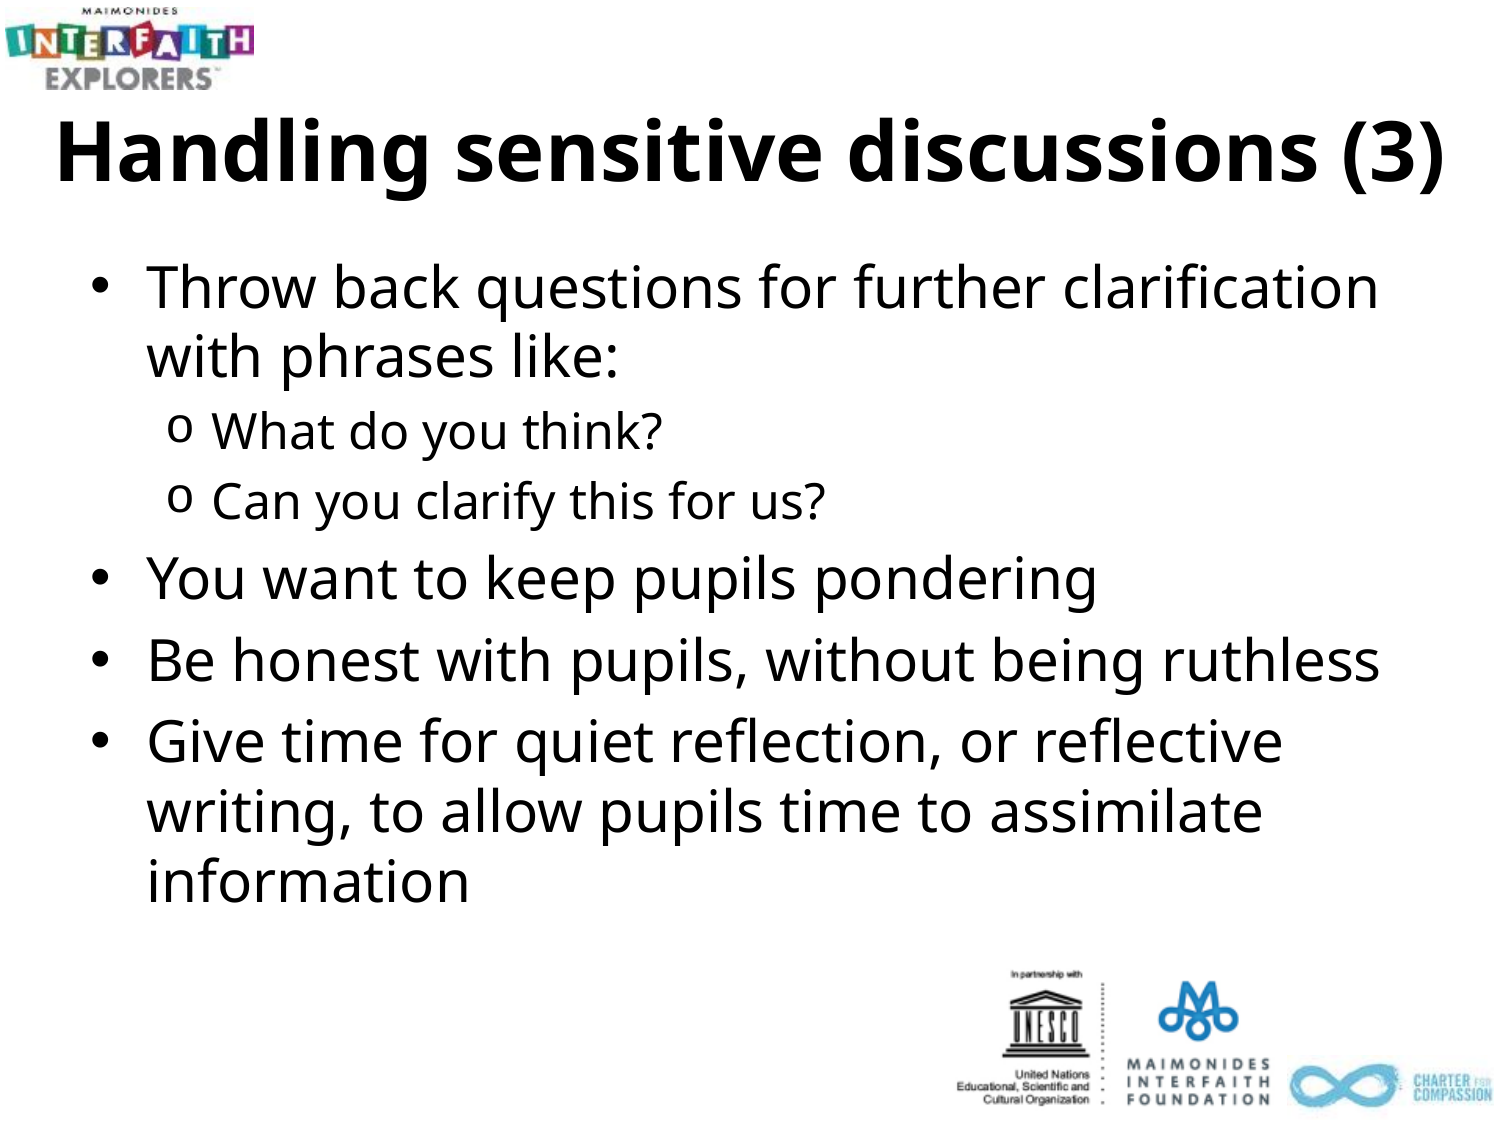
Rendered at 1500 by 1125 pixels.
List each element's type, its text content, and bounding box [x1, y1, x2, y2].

picture [5, 7, 254, 54]
list Throw back questions for further clarification with phrases like: What do you think? Can you clarify this for us? You want to keep pupils pondering Be honest with pupils, without being ruthless Give time for quiet reflection, or reflective writing, to allow pupils time to assimilate information [75, 243, 1425, 1005]
picture [909, 1005, 1494, 1125]
title Handling sensitive discussions (3) [0, 54, 1500, 243]
